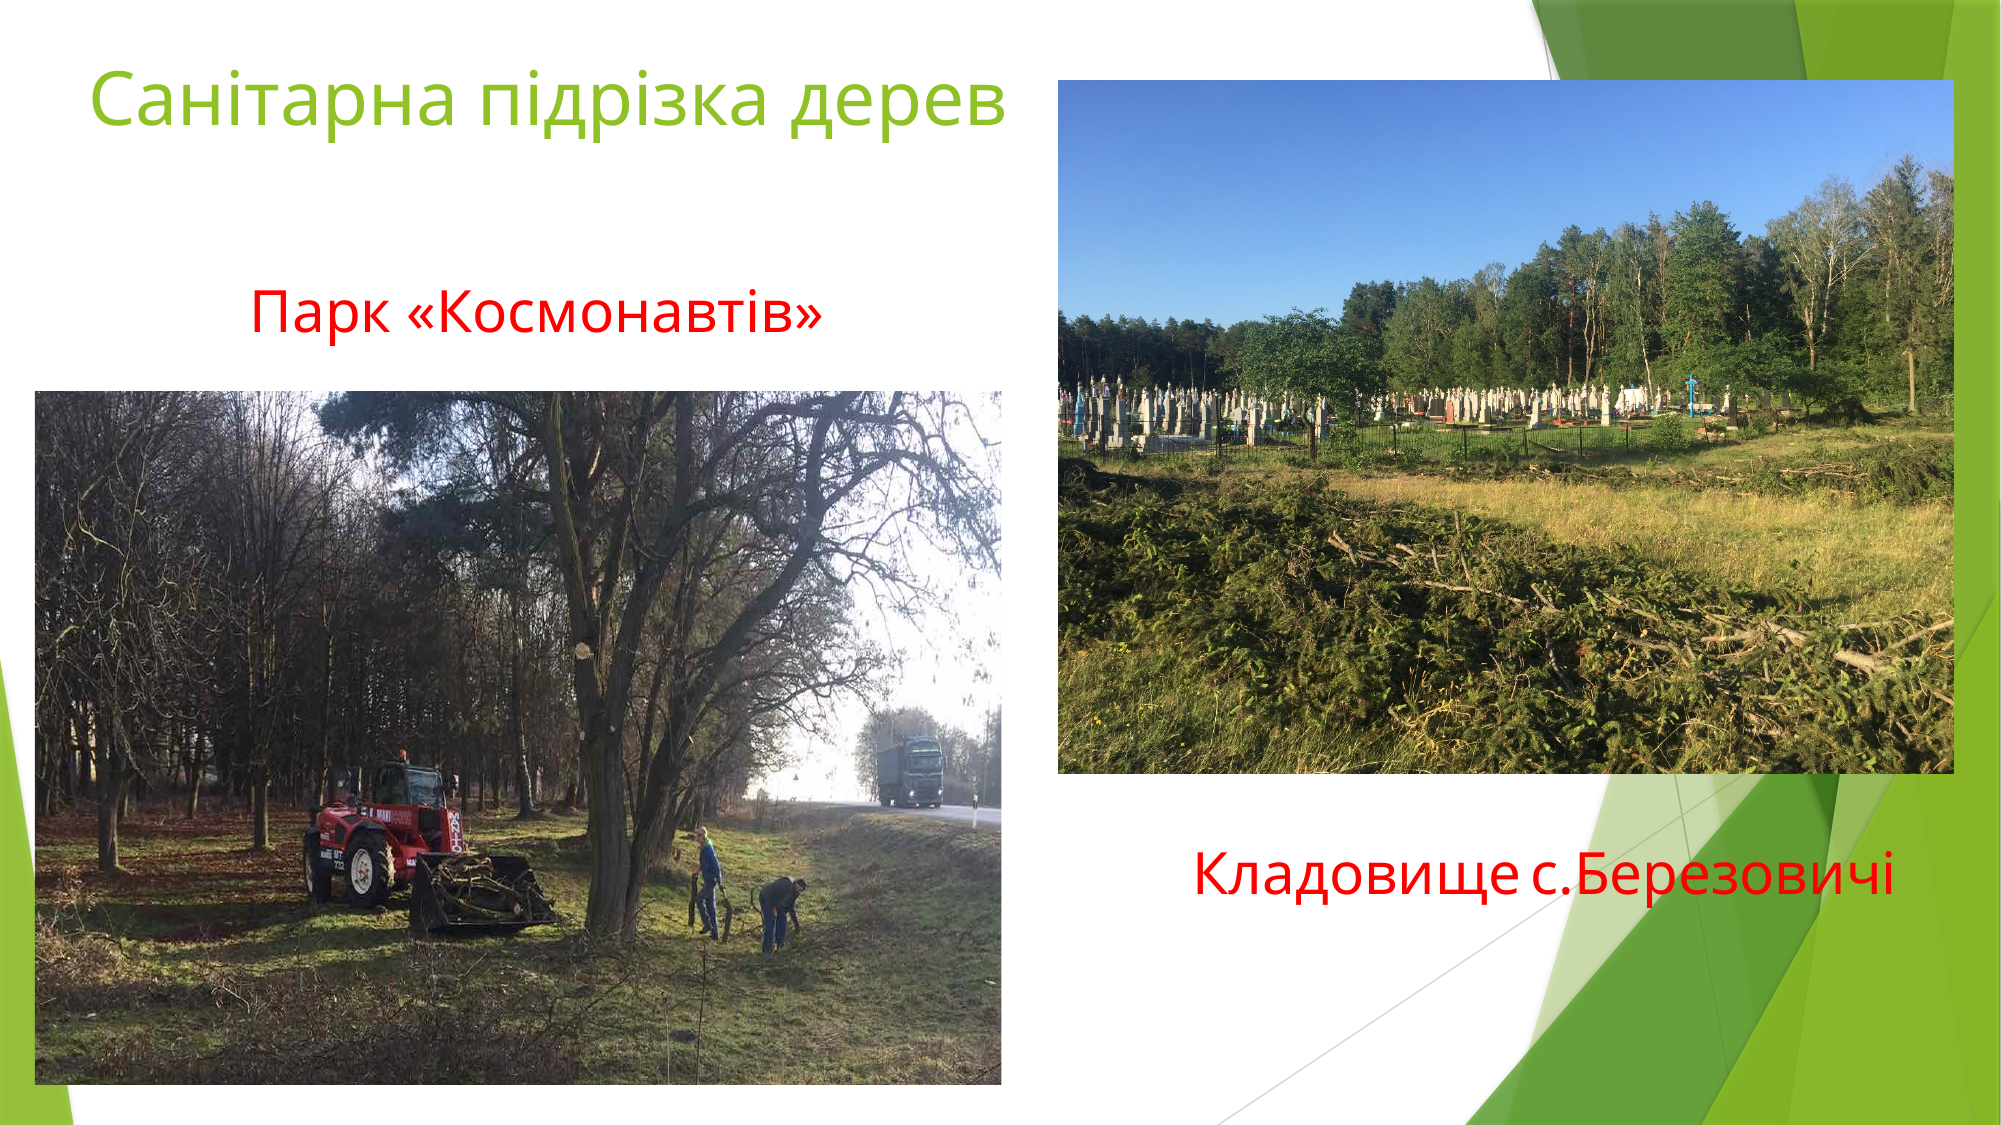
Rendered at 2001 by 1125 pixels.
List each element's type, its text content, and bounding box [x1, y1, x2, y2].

text_box Парк «Космонавтів» [235, 266, 1053, 352]
text_box Кладовище с.Березовичі [1178, 828, 1912, 914]
title Санітарна підрізка дерев [73, 42, 1545, 159]
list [34, 390, 1002, 1085]
picture [1057, 79, 1955, 774]
